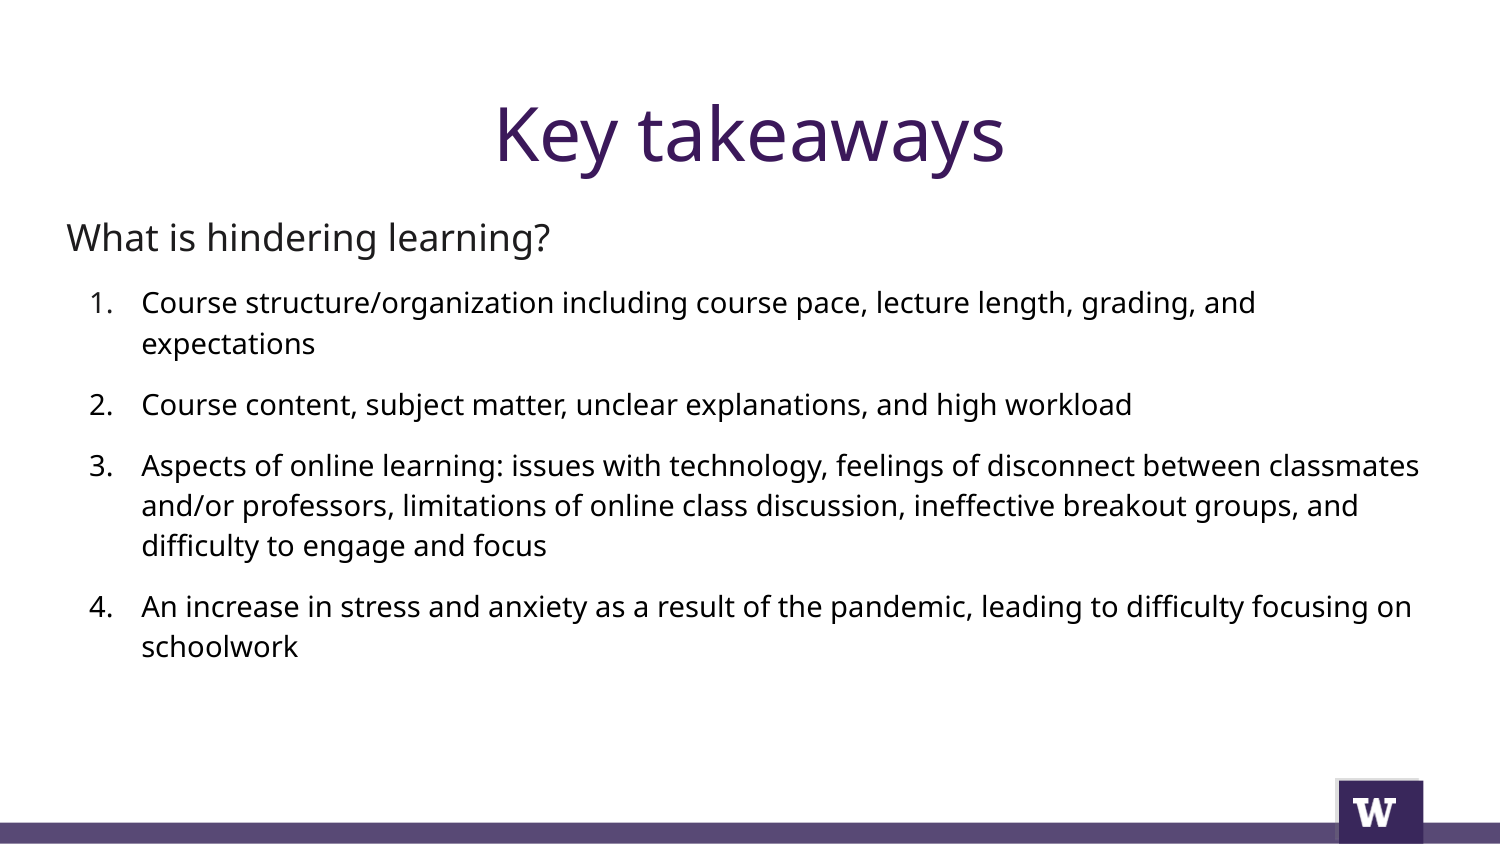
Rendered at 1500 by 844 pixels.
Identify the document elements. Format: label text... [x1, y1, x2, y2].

title Key takeaways [75, 65, 1425, 197]
picture [1353, 798, 1396, 827]
list What is hindering learning? Course structure/organization including course pace, lecture length, grading, and expectations Course content, subject matter, unclear explanations, and high workload Aspects of online learning: issues with technology, feelings of disconnect between classmates and/or professors, limitations of online class discussion, ineffective breakout groups, and difficulty to engage and focus An increase in stress and anxiety as a result of the pandemic, leading to difficulty focusing on schoolwork [51, 206, 1448, 732]
